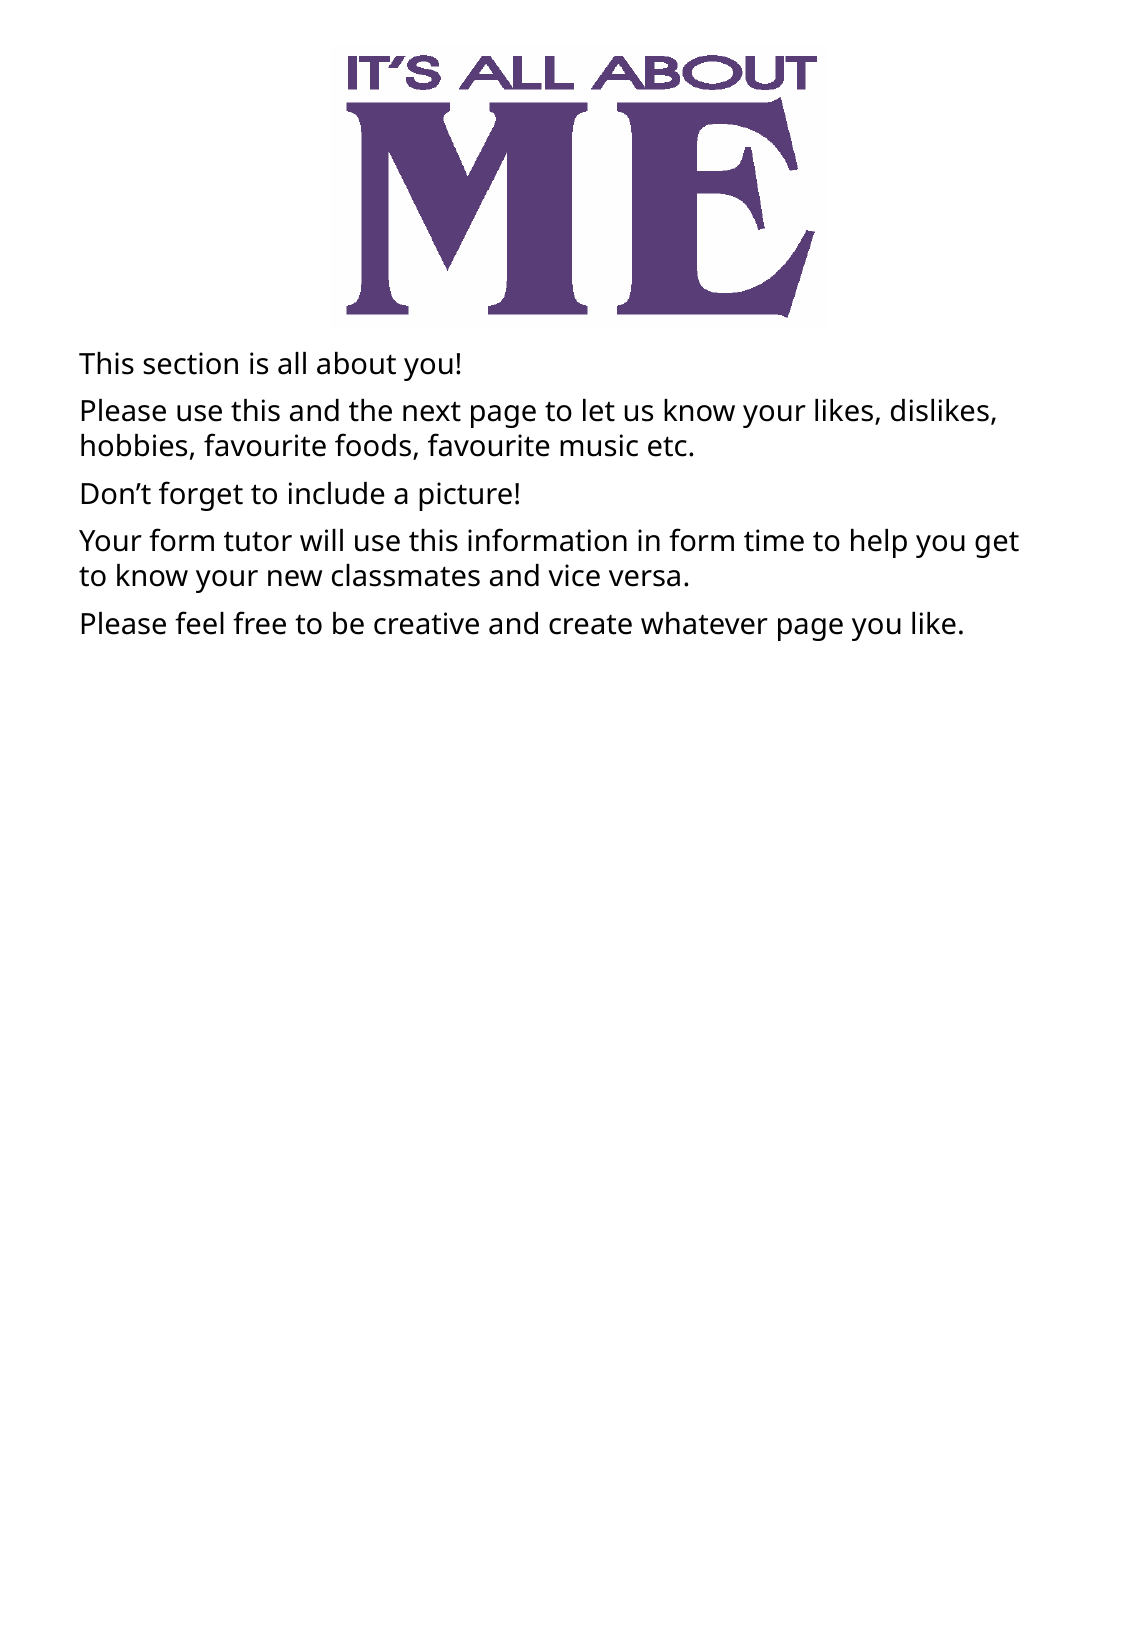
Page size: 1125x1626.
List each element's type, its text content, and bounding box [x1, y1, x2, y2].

list This section is all about you! Please use this and the next page to let us know your likes, dislikes, hobbies, favourite foods, favourite music etc. Don’t forget to include a picture! Your form tutor will use this information in form time to help you get to know your new classmates and vice versa. Please feel free to be creative and create whatever page you like. [64, 337, 1043, 1511]
picture [331, 44, 828, 330]
